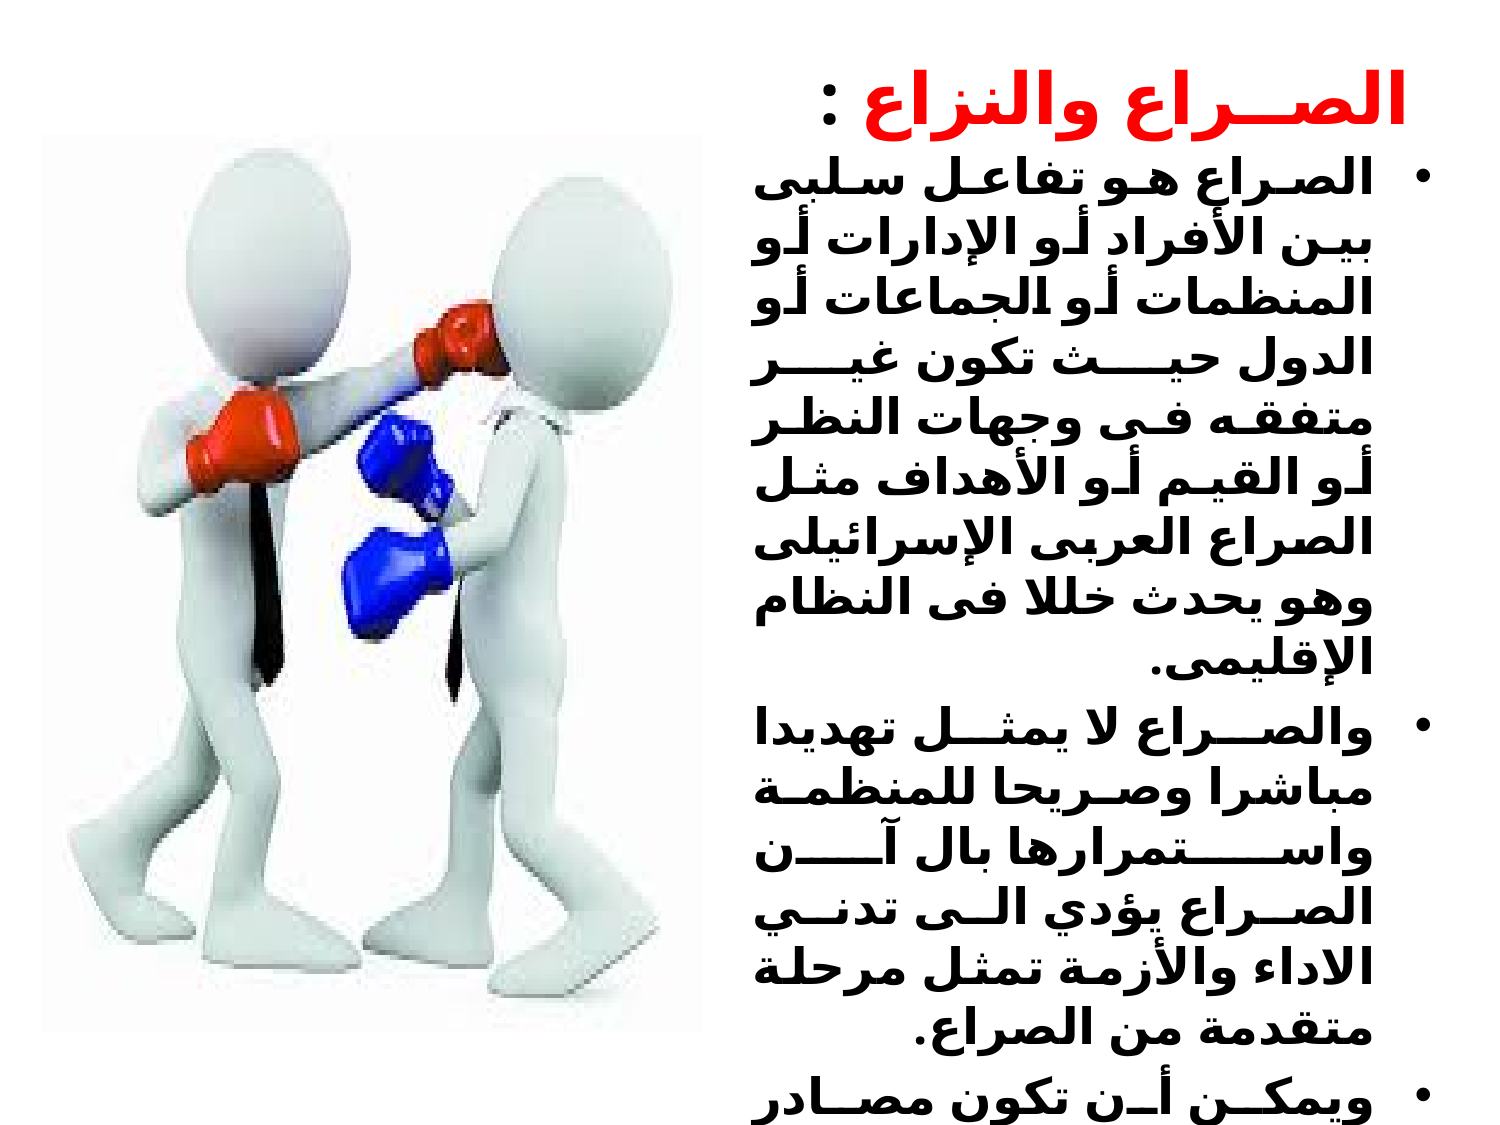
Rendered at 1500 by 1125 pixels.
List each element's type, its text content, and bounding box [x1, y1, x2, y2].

title الصــراع والنزاع : [75, 45, 1425, 233]
list الصراع هو تفاعل سلبى بين الأفراد أو الإدارات أو المنظمات أو الجماعات أو الدول حيث تكون غير متفقه فى وجهات النظر أو القيم أو الأهداف مثل الصراع العربى الإسرائيلى وهو يحدث خللا فى النظام الإقليمى. والصراع لا يمثل تهديدا مباشرا وصريحا للمنظمة واستمرارها بال آن الصراع يؤدي الى تدني الاداء والأزمة تمثل مرحلة متقدمة من الصراع. ويمكن أن تكون مصادر التهديد خارجية مثل اندماج بعض المنافسين أو داخلية مثل انخفاض الروح المعنوية للعاملين أو عدم التعاون والصراع واللامبالاة . [738, 137, 1447, 1059]
picture [41, 134, 703, 1033]
